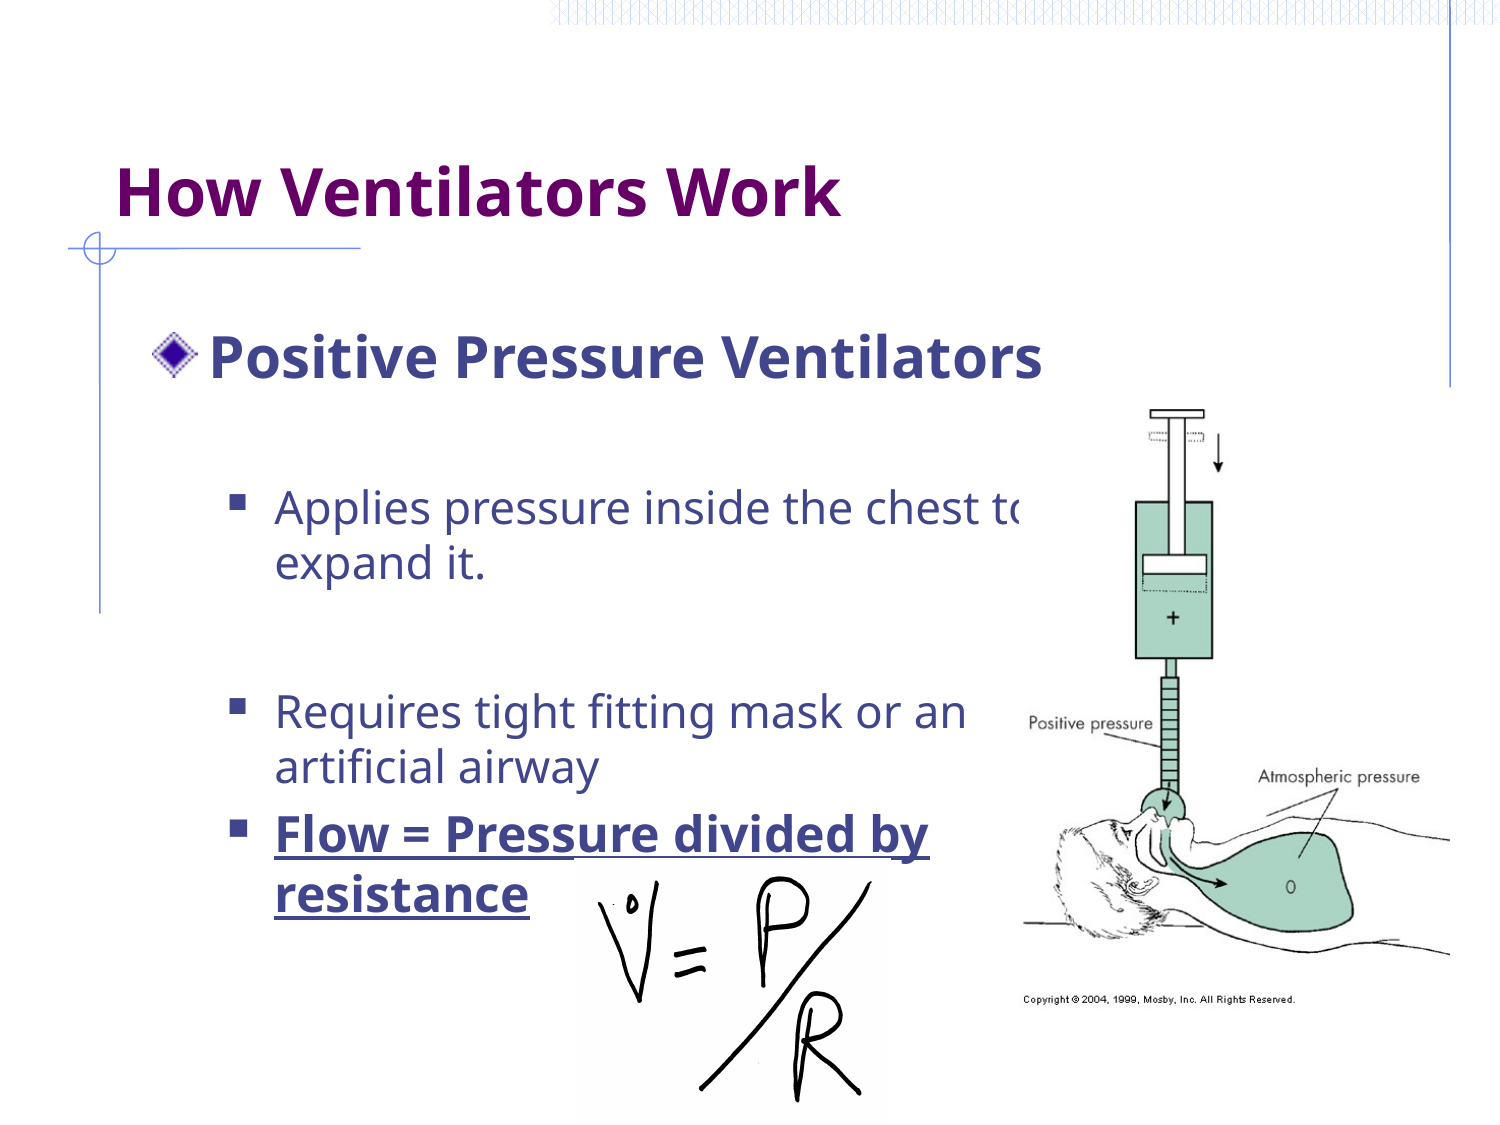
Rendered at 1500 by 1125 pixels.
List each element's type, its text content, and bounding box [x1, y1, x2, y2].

picture [573, 858, 891, 1125]
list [1018, 399, 1451, 1013]
list Positive Pressure Ventilators Applies pressure inside the chest to expand it. Requires tight fitting mask or an artificial airway Flow = Pressure divided by resistance [137, 312, 1076, 988]
picture [152, 332, 198, 378]
title How Ventilators Work [99, 49, 1376, 238]
